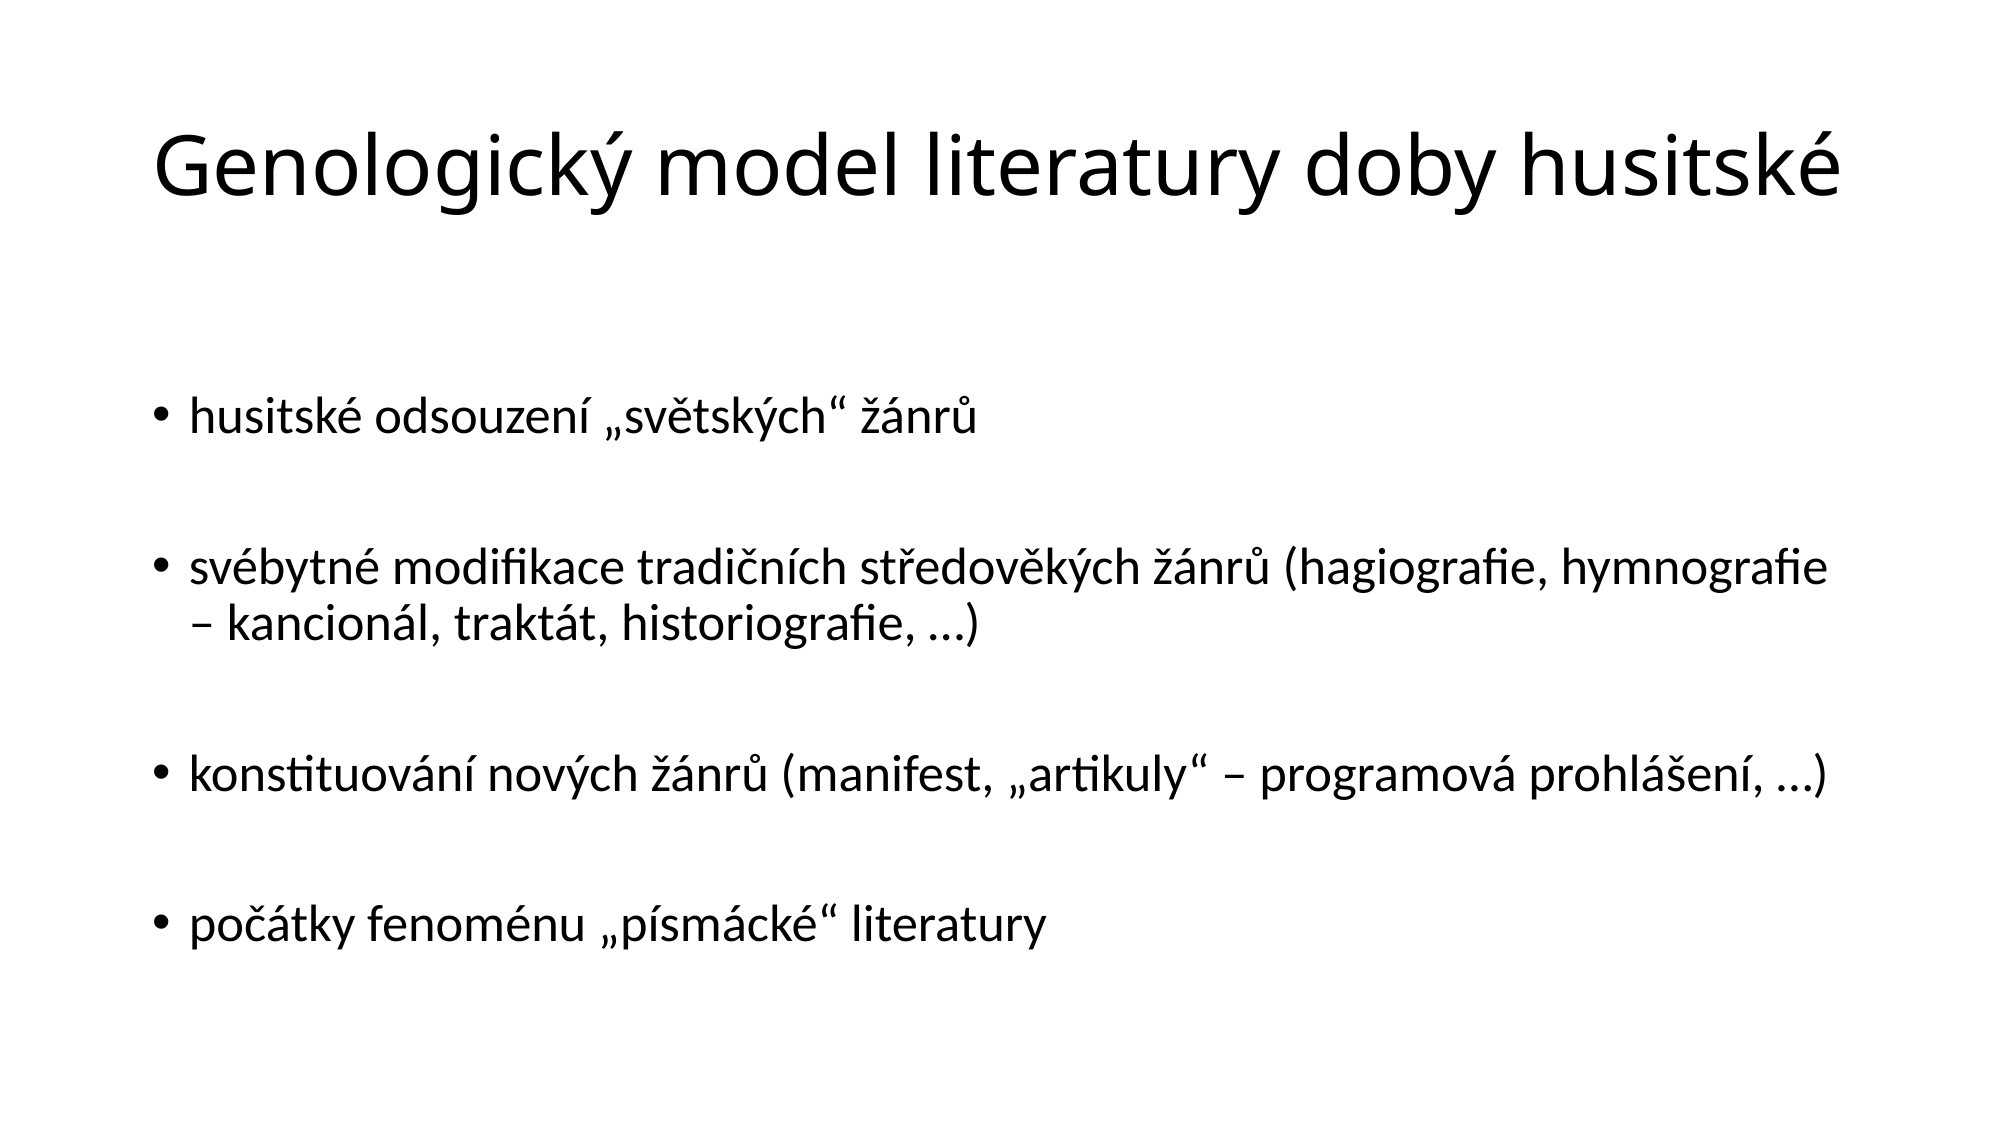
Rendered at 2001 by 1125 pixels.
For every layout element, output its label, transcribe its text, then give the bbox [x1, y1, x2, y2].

title Genologický model literatury doby husitské [137, 59, 1863, 278]
list husitské odsouzení „světských“ žánrů svébytné modifikace tradičních středověkých žánrů (hagiografie, hymnografie – kancionál, traktát, historiografie, …) konstituování nových žánrů (manifest, „artikuly“ – programová prohlášení, …) počátky fenoménu „písmácké“ literatury [137, 299, 1863, 1014]
